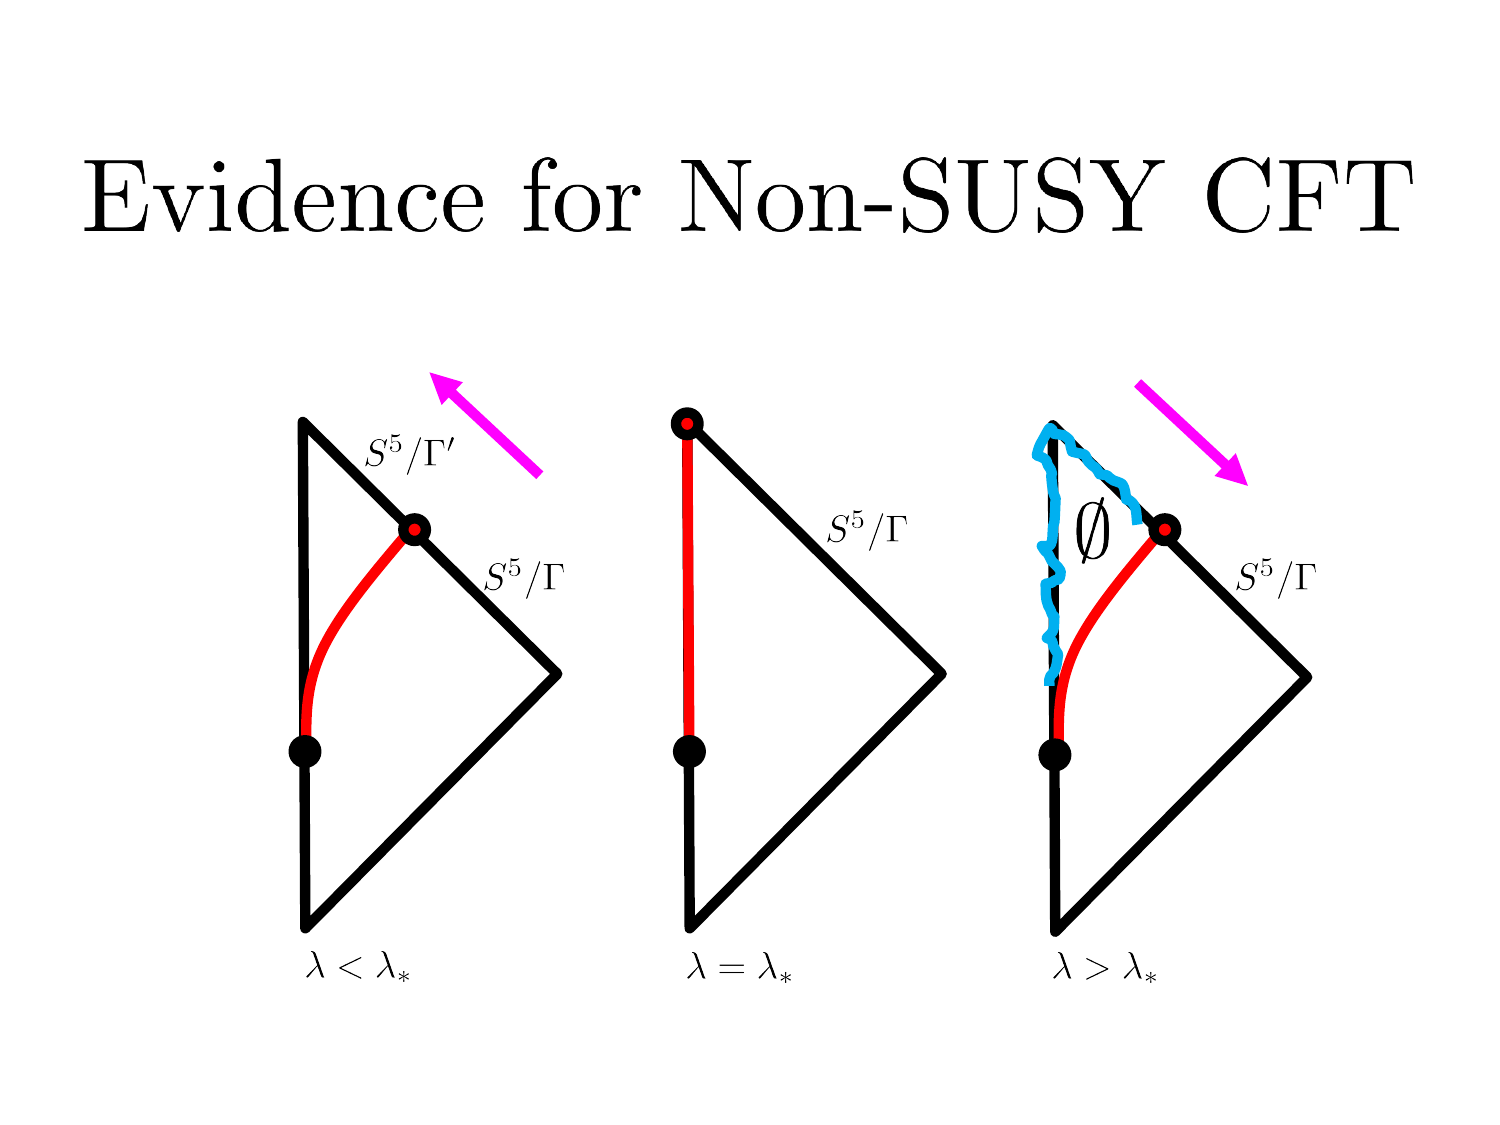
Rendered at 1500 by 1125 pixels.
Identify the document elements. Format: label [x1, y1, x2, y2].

text_box [429, 372, 541, 476]
text_box [124, 412, 1316, 983]
text_box [1137, 382, 1249, 487]
picture [84, 157, 1413, 233]
